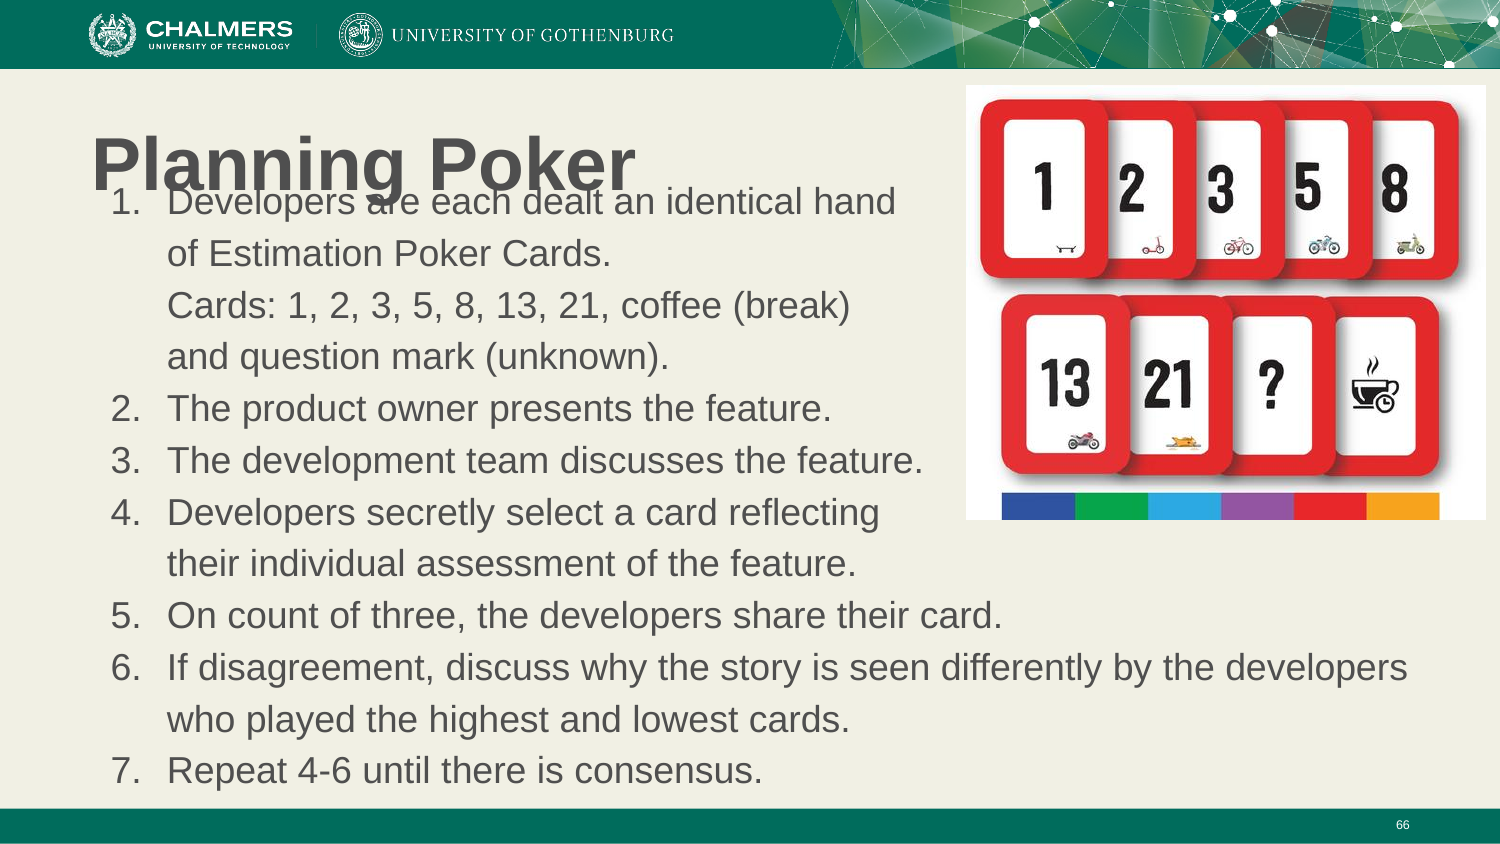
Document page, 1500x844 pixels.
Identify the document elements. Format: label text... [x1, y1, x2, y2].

title Planning Poker [76, 100, 960, 163]
slide_number ‹#› [1074, 809, 1425, 844]
picture [759, 0, 1500, 68]
picture [965, 85, 1487, 521]
picture [64, 0, 696, 85]
list Developers are each dealt an identical hand of Estimation Poker Cards. Cards: 1, 2, 3, 5, 8, 13, 21, coffee (break) and question mark (unknown). The product owner presents the feature. The development team discusses the feature. Developers secretly select a card reflecting their individual assessment of the feature. On count of three, the developers share their card. If disagreement, discuss why the story is seen differently by the developers who played the highest and lowest cards. Repeat 4-6 until there is consensus. [76, 163, 1426, 782]
